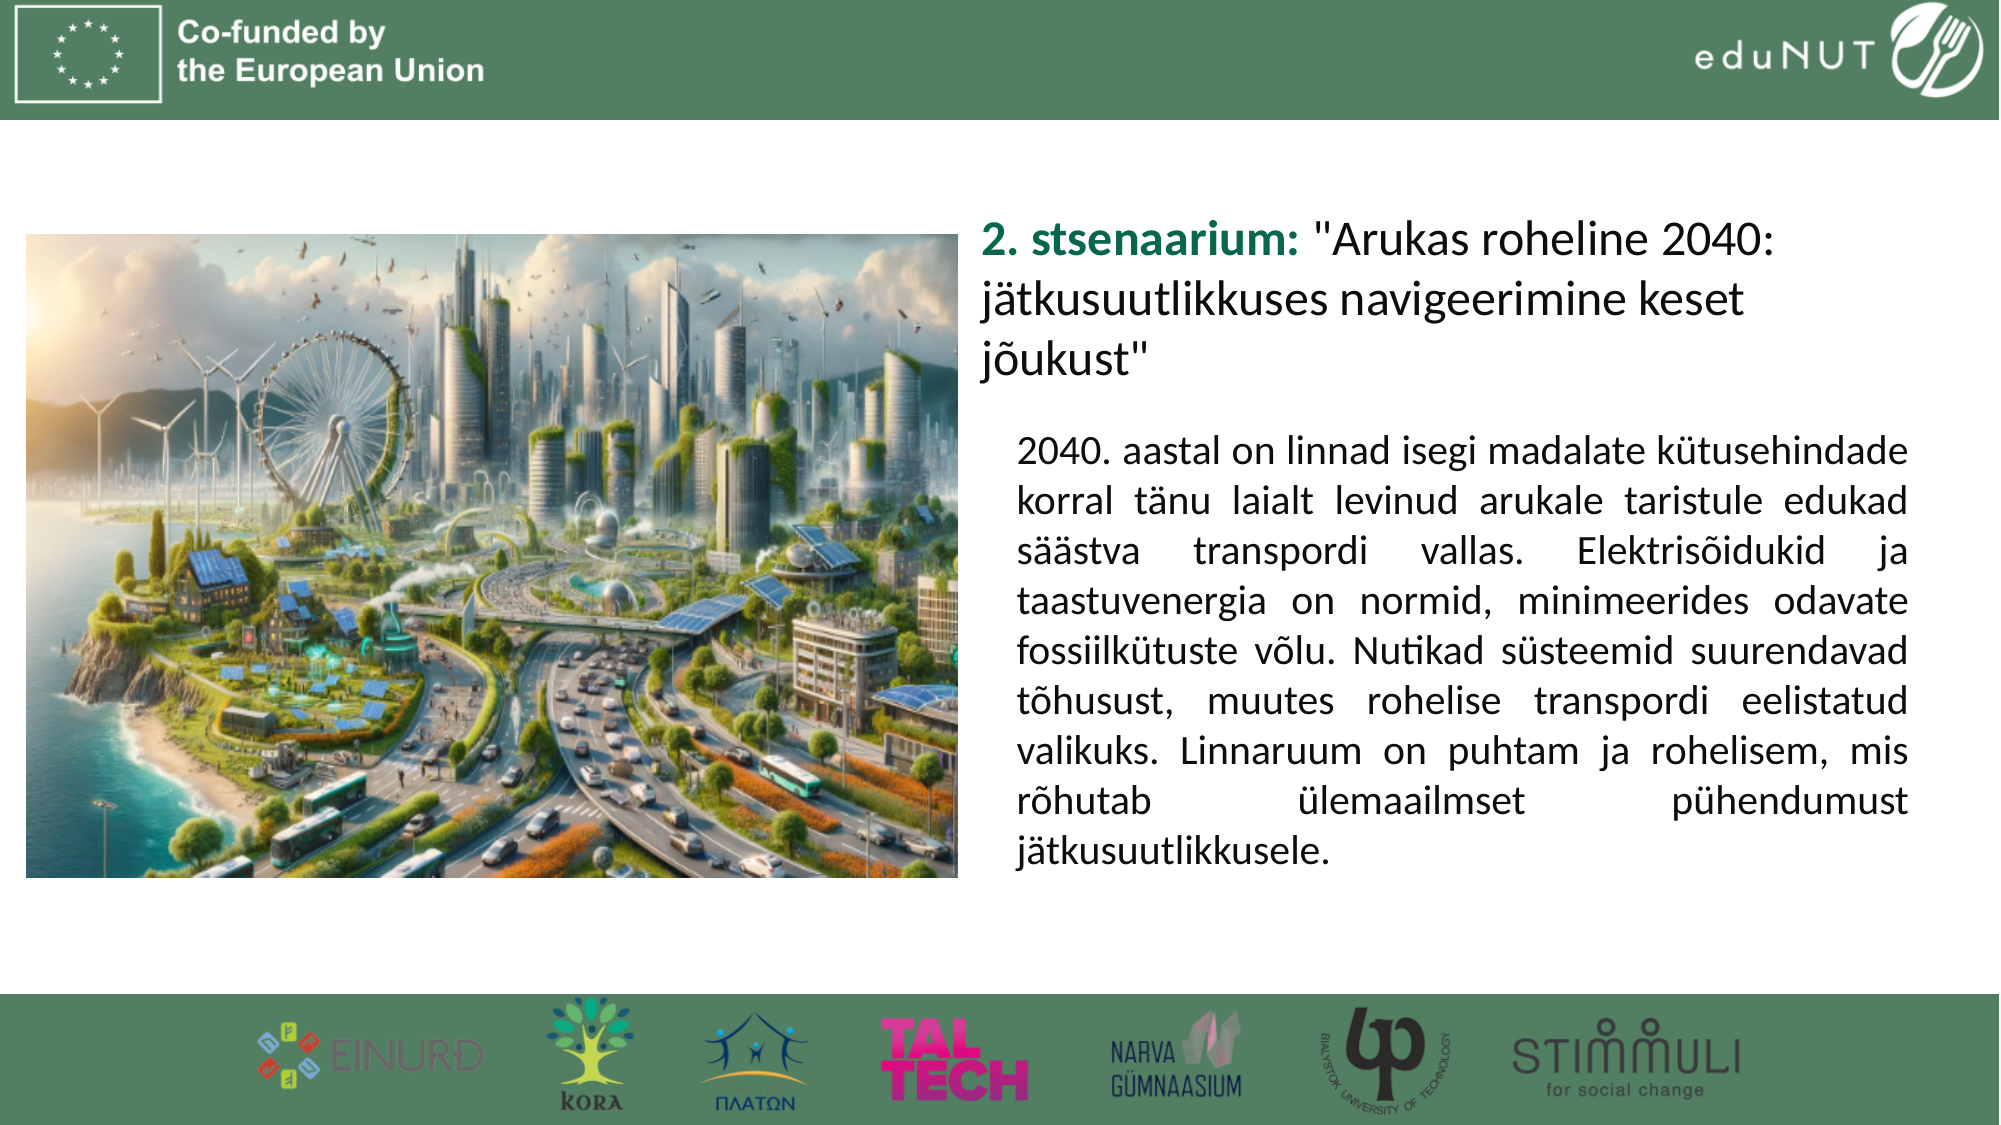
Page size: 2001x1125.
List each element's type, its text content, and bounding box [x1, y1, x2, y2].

text_box 2. stsenaarium: "Arukas roheline 2040: jätkusuutlikkuses navigeerimine keset jõukust" [966, 198, 1925, 394]
picture [26, 234, 958, 878]
picture [0, 994, 1999, 1125]
text_box 2040. aastal on linnad isegi madalate kütusehindade korral tänu laialt levinud arukale taristule edukad säästva transpordi vallas. Elektrisõidukid ja taastuvenergia on normid, minimeerides odavate fossiilkütuste võlu. Nutikad süsteemid suurendavad tõhusust, muutes rohelise transpordi eelistatud valikuks. Linnaruum on puhtam ja rohelisem, mis rõhutab ülemaailmset pühendumust jätkusuutlikkusele. [1001, 414, 1925, 981]
picture [0, 0, 1999, 120]
